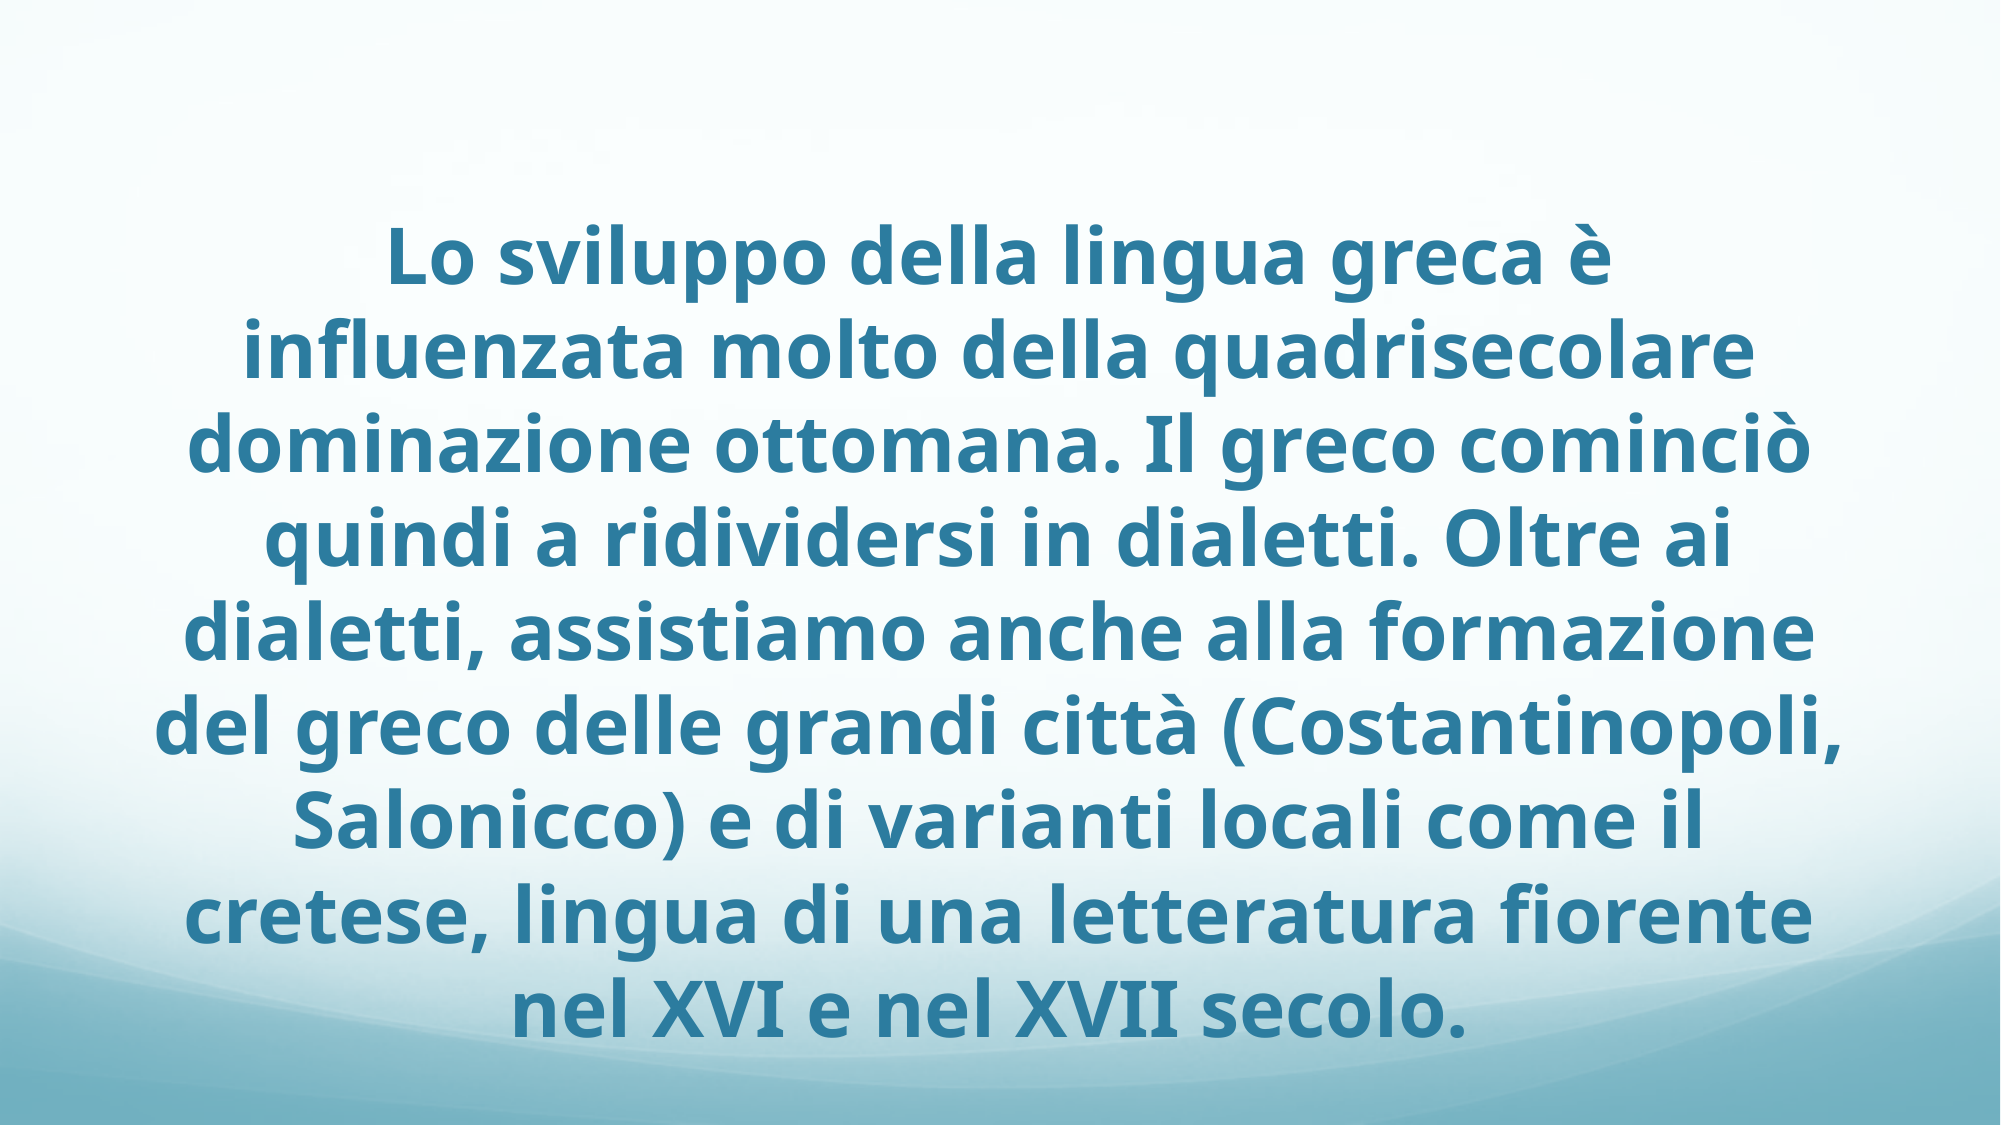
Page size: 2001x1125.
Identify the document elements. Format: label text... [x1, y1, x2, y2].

title Lo sviluppo della lingua greca è influenzata molto della quadrisecolare dominazione ottomana. Il greco cominciò quindi a ridividersi in dialetti. Oltre ai dialetti, assistiamo anche alla formazione del greco delle grandi città (Costantinopoli, Salonicco) e di varianti locali come il cretese, lingua di una letteratura fiorente nel XVI e nel XVII secolo. [137, 107, 1863, 1061]
